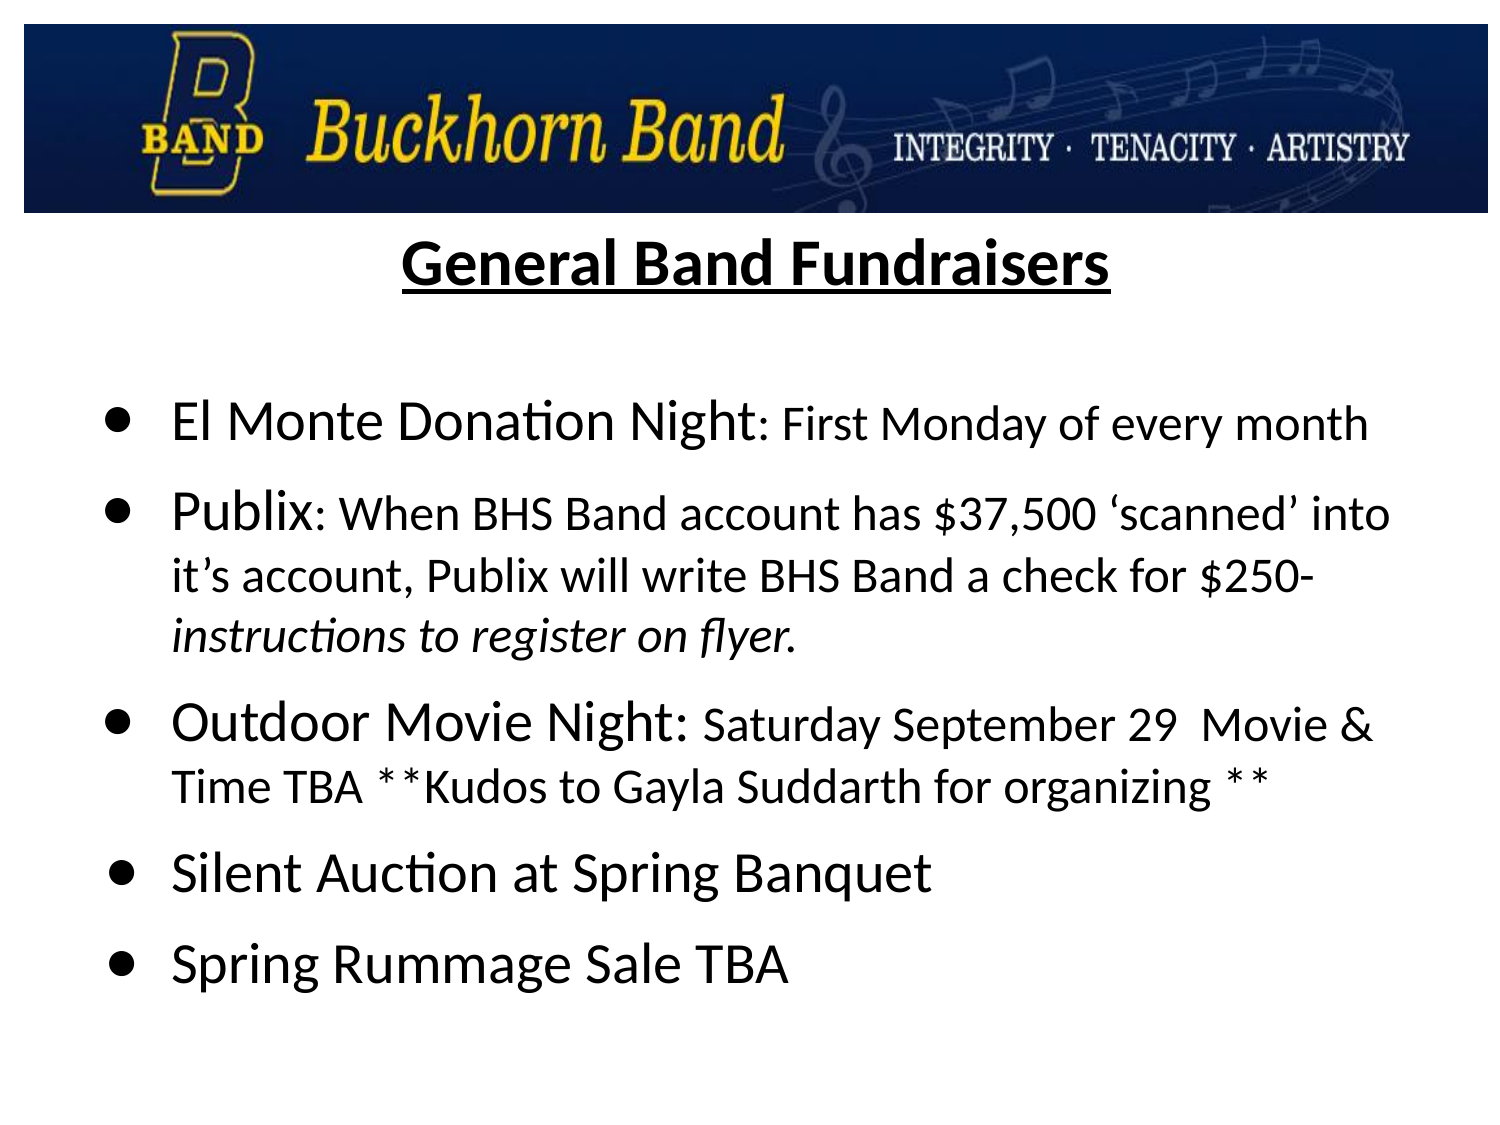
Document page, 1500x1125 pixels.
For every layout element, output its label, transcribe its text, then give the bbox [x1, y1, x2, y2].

list General Band Fundraisers El Monte Donation Night: First Monday of every month Publix: When BHS Band account has $37,500 ‘scanned’ into it’s account, Publix will write BHS Band a check for $250-instructions to register on flyer. Outdoor Movie Night: Saturday September 29 Movie & Time TBA **Kudos to Gayla Suddarth for organizing ** Silent Auction at Spring Banquet Spring Rummage Sale TBA [81, 222, 1432, 1120]
picture [24, 24, 1488, 213]
